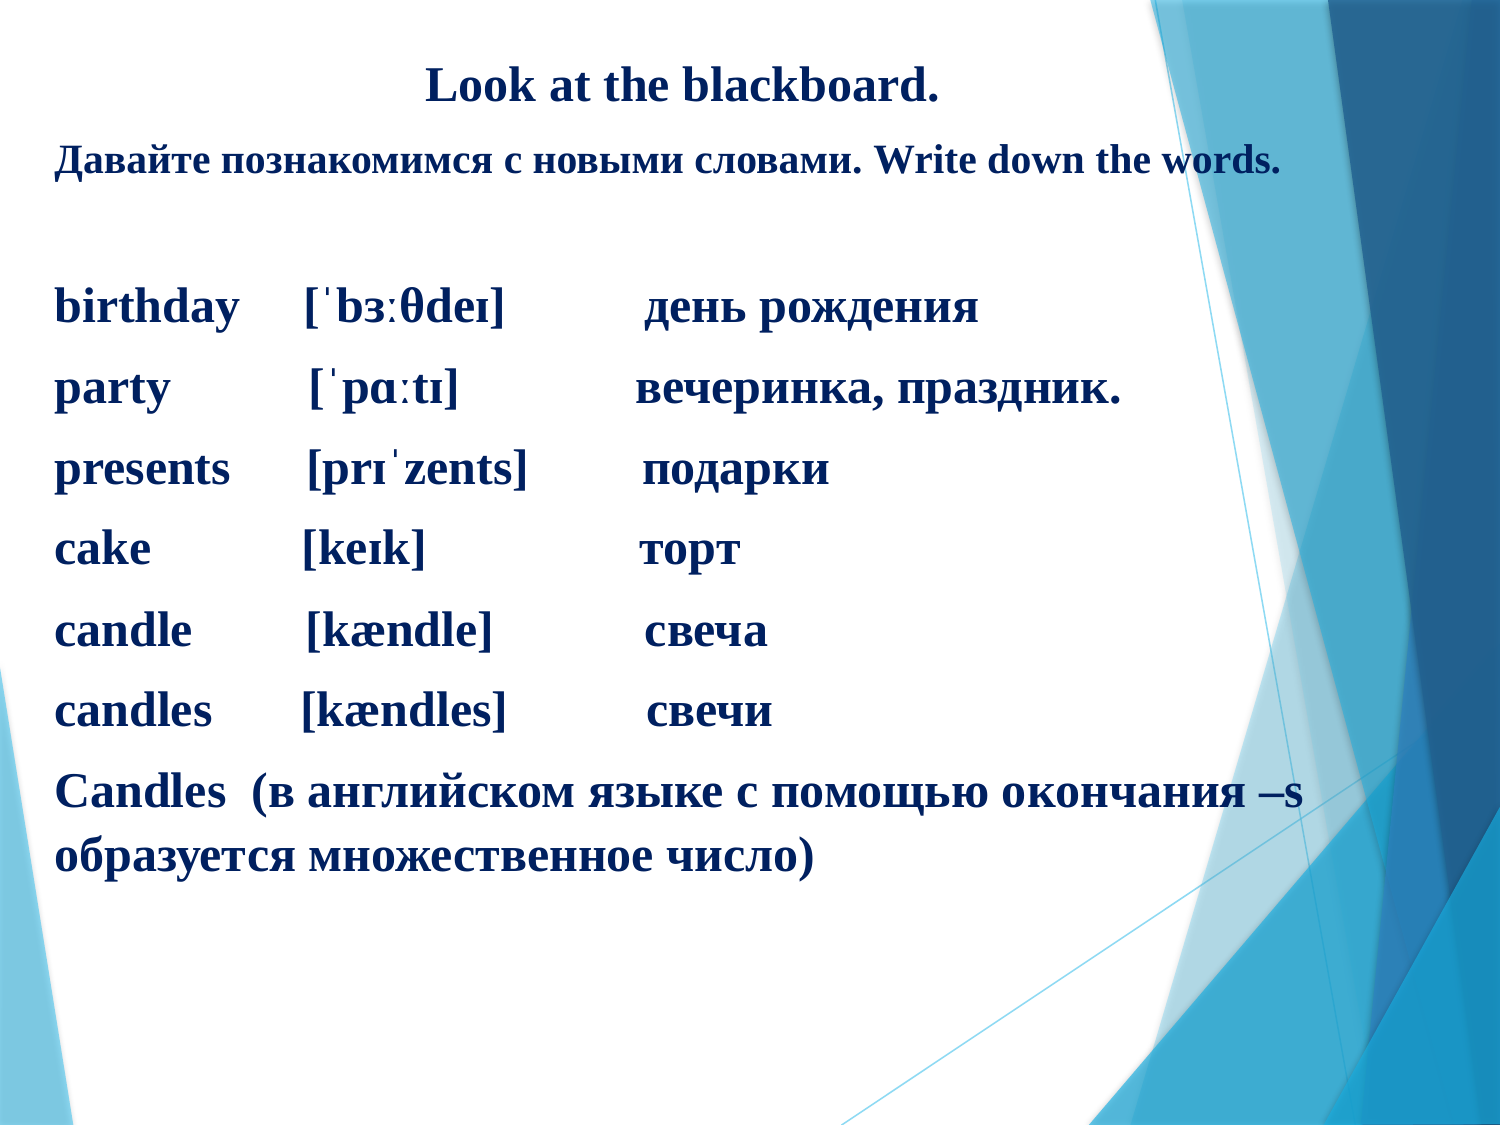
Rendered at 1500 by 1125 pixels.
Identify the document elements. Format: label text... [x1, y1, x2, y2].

text_box Look at the blackboard. Давайте познакомимся с новыми словами. Write down the words. birthday [ˈbɜːθdeɪ] день рождения party [ˈpɑːtɪ] вечеринка, праздник. presents [prɪˈzents] подарки cake [keɪk] торт candle [kændle] свеча candles [kændles] свечи Candles (в английском языке с помощью окончания –s образуется множественное число) [39, 39, 1339, 970]
